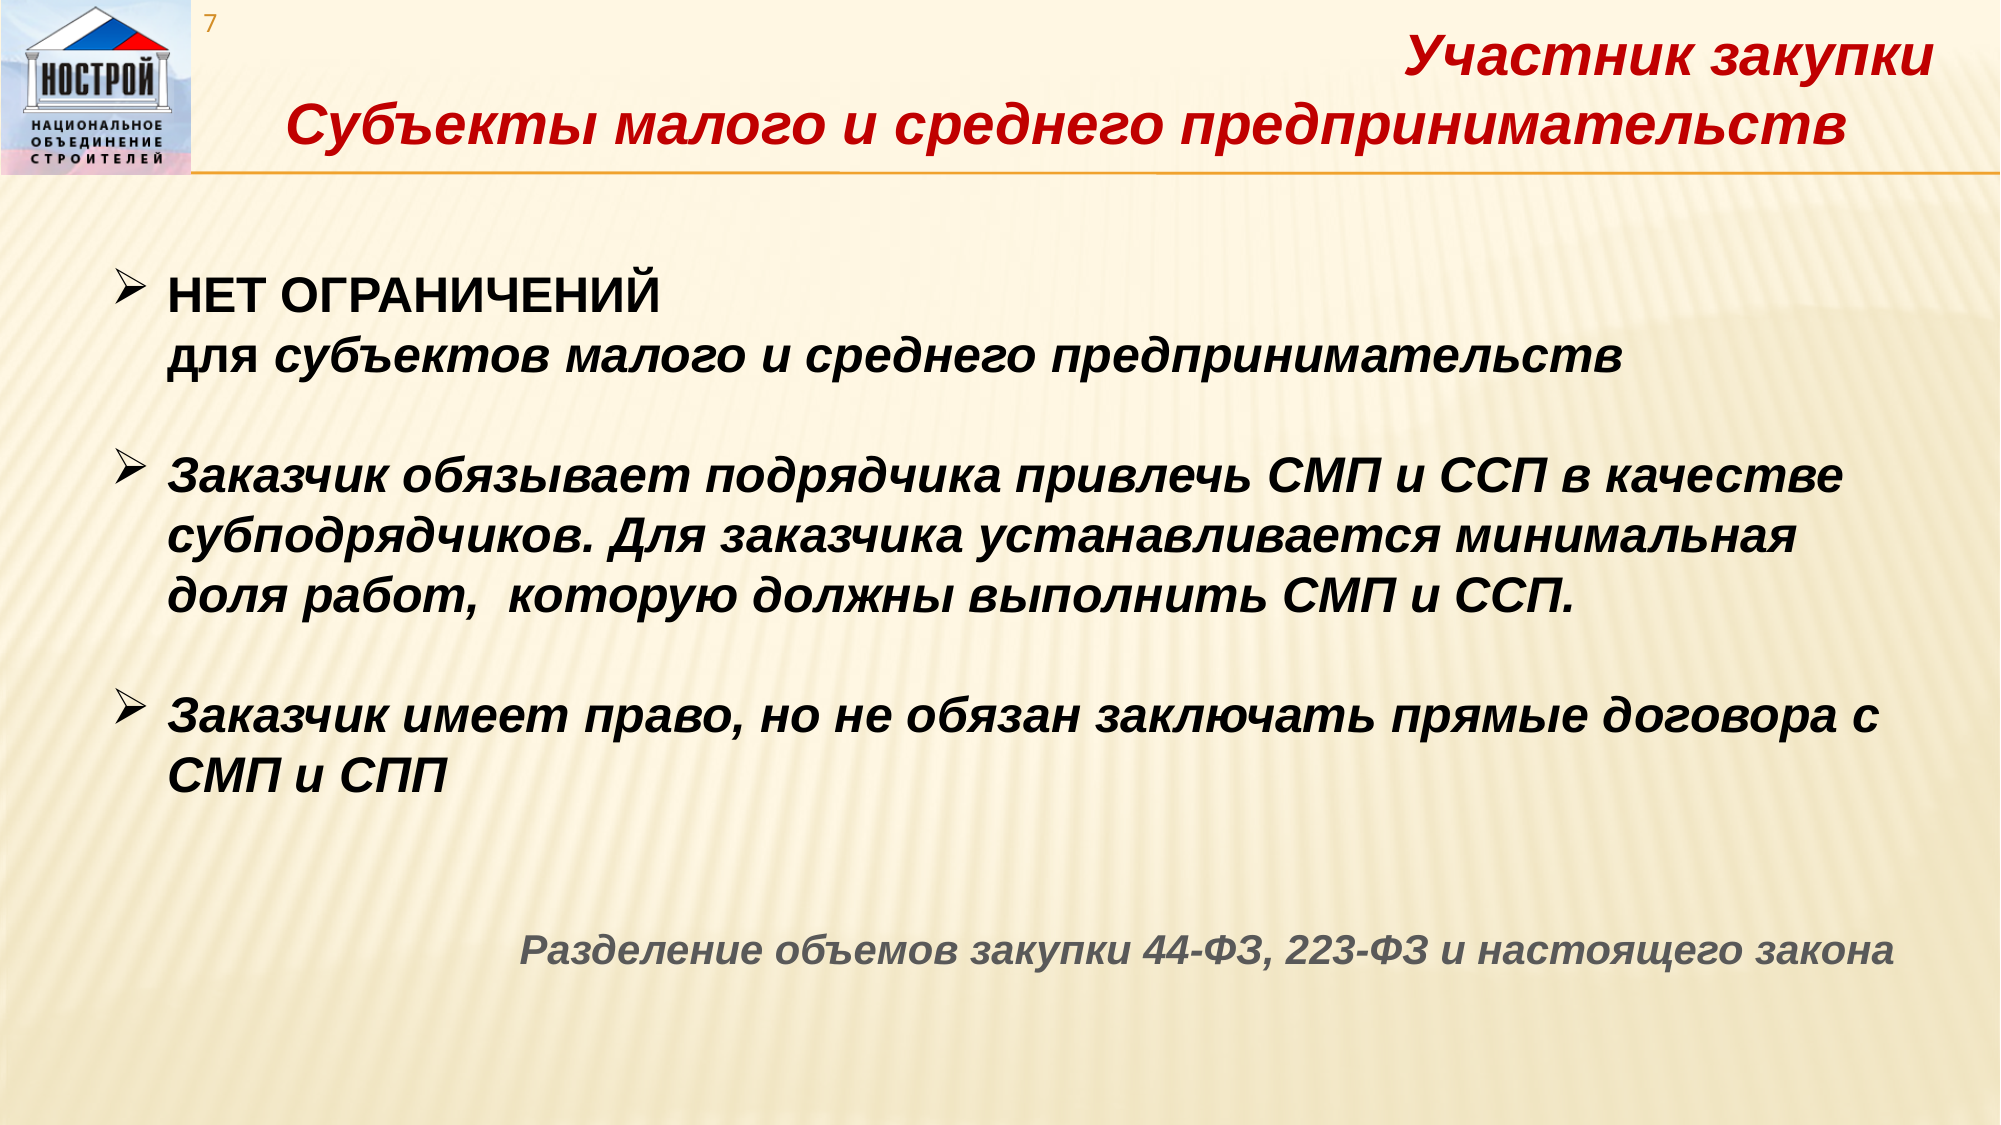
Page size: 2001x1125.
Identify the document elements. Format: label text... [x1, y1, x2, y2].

slide_number 7 [194, 0, 355, 41]
text_box НЕТ ОГРАНИЧЕНИЙ для субъектов малого и среднего предпринимательств Заказчик обязывает подрядчика привлечь СМП и ССП в качестве субподрядчиков. Для заказчика устанавливается минимальная доля работ, которую должны выполнить СМП и ССП. Заказчик имеет право, но не обязан заключать прямые договора с СМП и СПП Разделение объемов закупки 44-ФЗ, 223-ФЗ и настоящего закона [96, 255, 1910, 981]
picture [1, 0, 191, 176]
text_box Участник закупки Субъекты малого и среднего предпринимательств [249, 9, 1951, 164]
